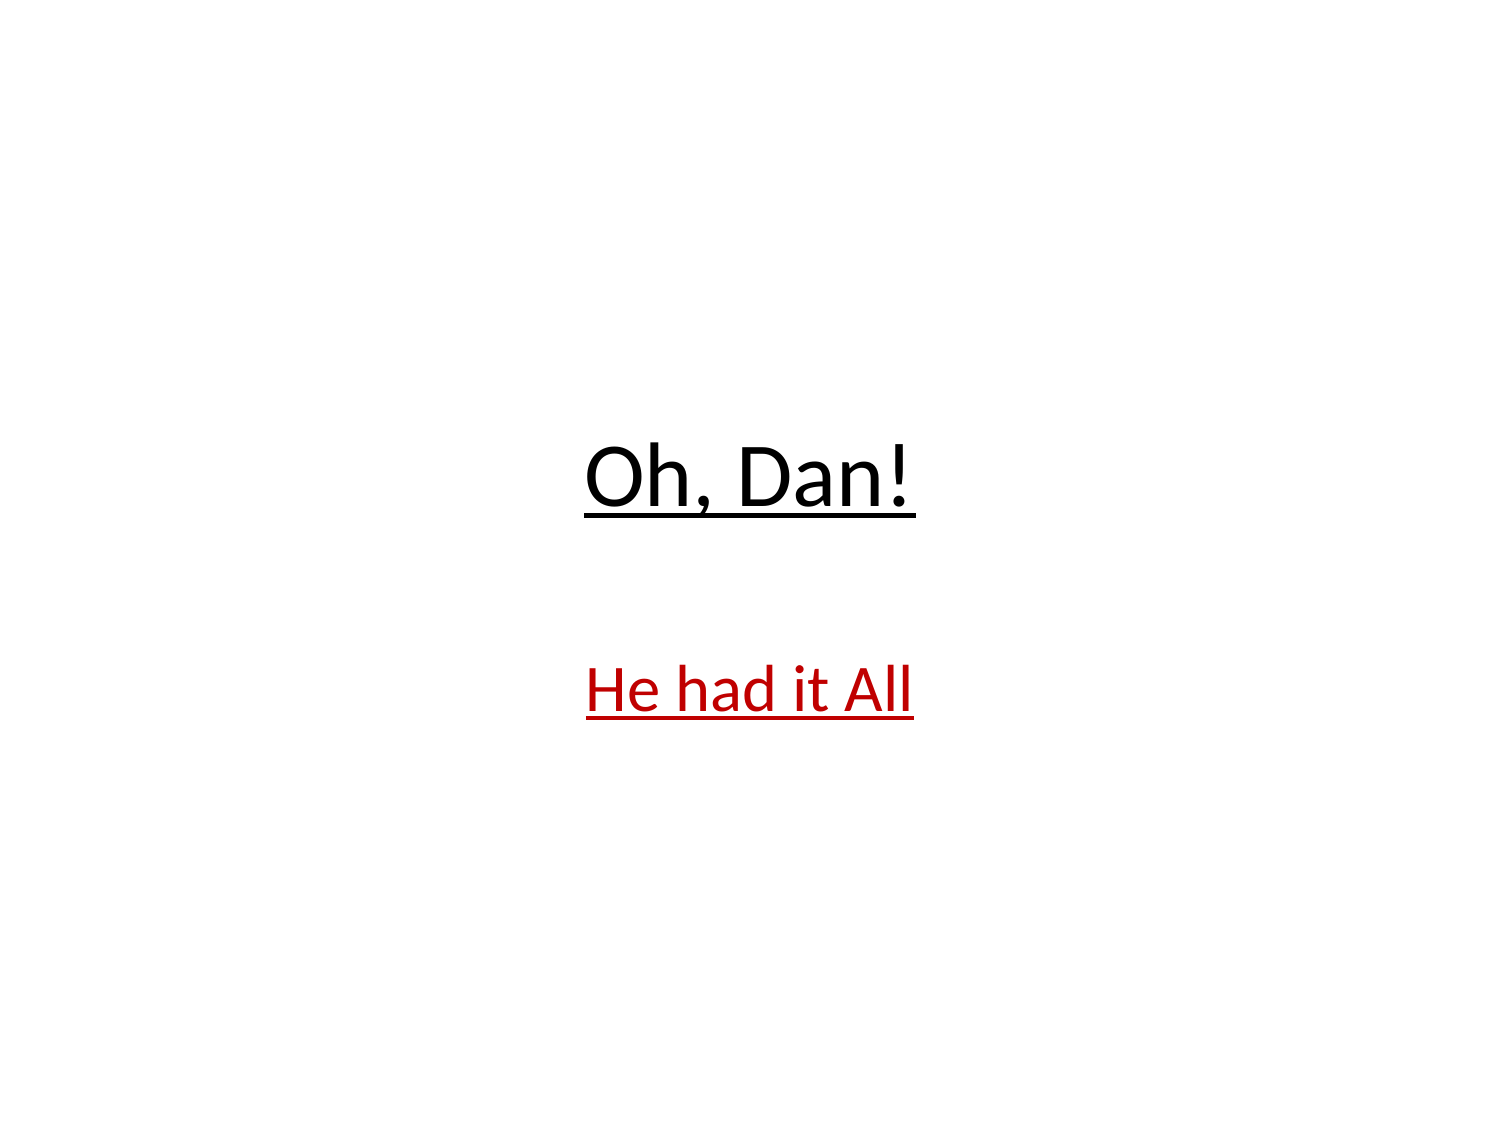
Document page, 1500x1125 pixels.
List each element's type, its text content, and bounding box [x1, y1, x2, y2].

subtitle He had it All [225, 637, 1275, 925]
title Oh, Dan! [112, 349, 1388, 591]
